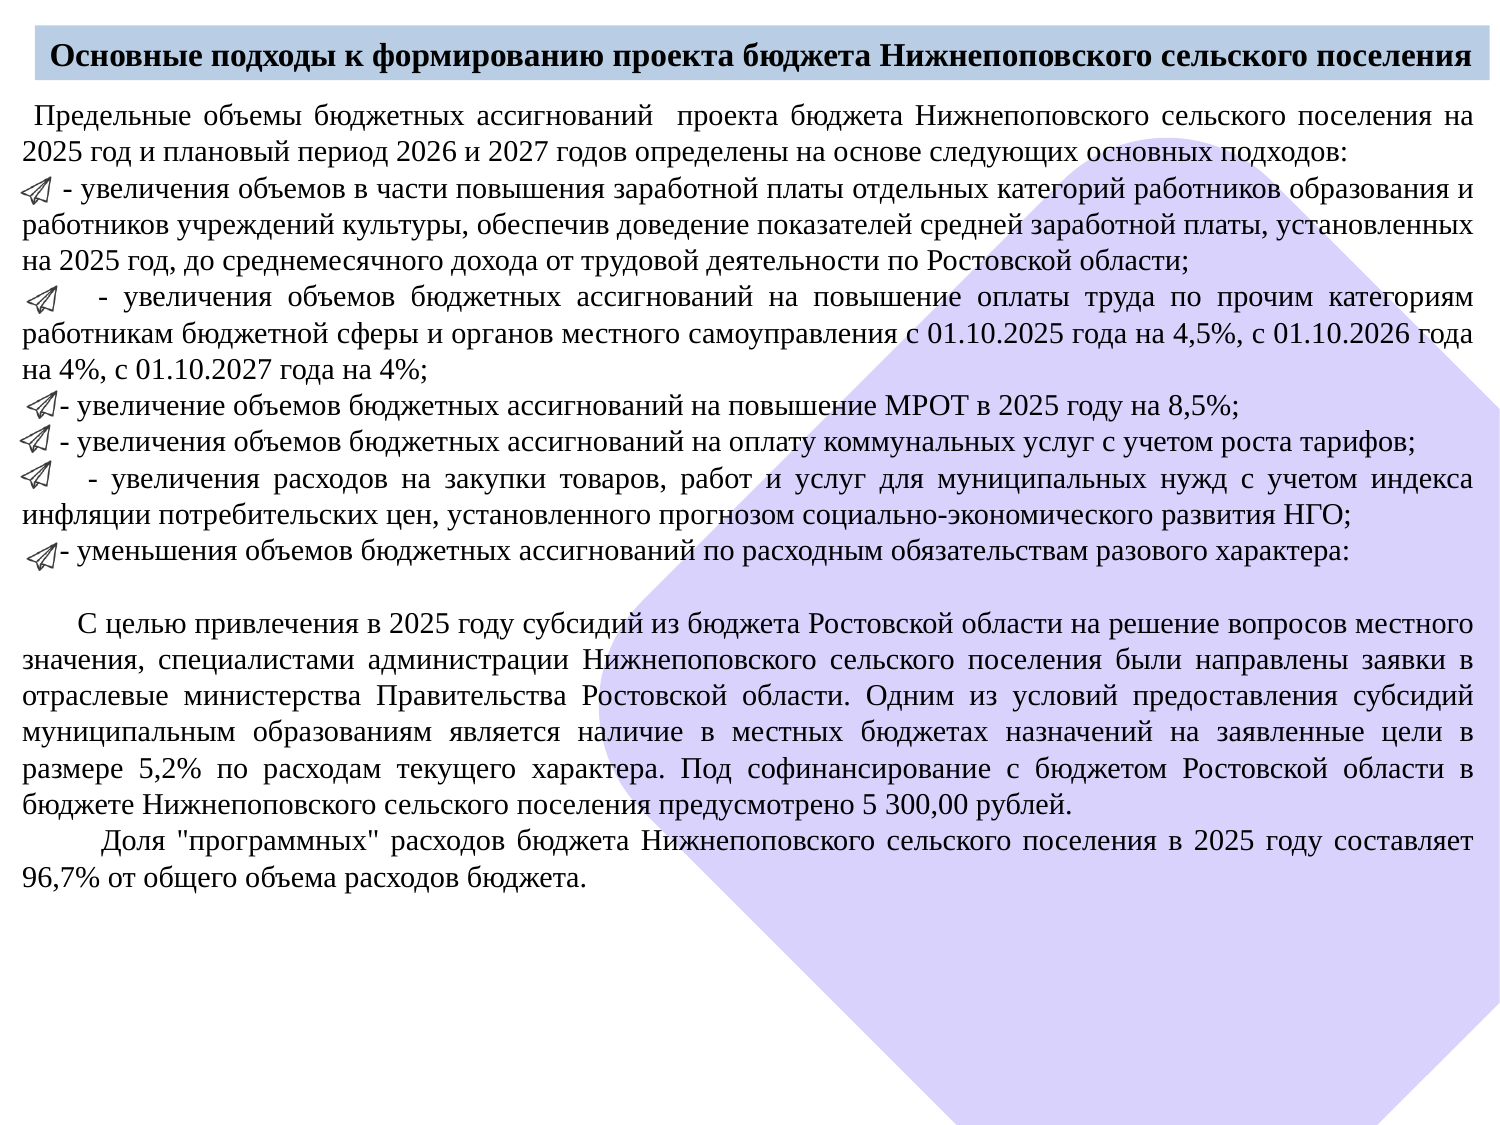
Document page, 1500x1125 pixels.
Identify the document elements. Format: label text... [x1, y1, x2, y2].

picture [16, 386, 60, 493]
picture [23, 280, 60, 318]
picture [23, 538, 60, 576]
picture [16, 172, 54, 209]
text_box Предельные объемы бюджетных ассигнований проекта бюджета Нижнепоповского сельского поселения на 2025 год и плановый период 2026 и 2027 годов определены на основе следующих основных подходов: - увеличения объемов в части повышения заработной платы отдельных категорий работников образования и работников учреждений культуры, обеспечив доведение показателей средней заработной платы, установленных на 2025 год, до среднемесячного дохода от трудовой деятельности по Ростовской области; - увеличения объемов бюджетных ассигнований на повышение оплаты труда по прочим категориям работникам бюджетной сферы и органов местного самоуправления с 01.10.2025 года на 4,5%, с 01.10.2026 года на 4%, с 01.10.2027 года на 4%; - увеличение объемов бюджетных ассигнований на повышение МРОТ в 2025 году на 8,5%; - увеличения объемов бюджетных ассигнований на оплату коммунальных услуг с учетом роста тарифов; - увеличения расходов на закупки товаров, работ и услуг для муниципальных нужд с учетом индекса инфляции потребительских цен, установленного прогнозом социально-экономического развития НГО; - уменьшения объемов бюджетных ассигнований по расходным обязательствам разового характера: С целью привлечения в 2025 году субсидий из бюджета Ростовской области на решение вопросов местного значения, специалистами администрации Нижнепоповского сельского поселения были направлены заявки в отраслевые министерства Правительства Ростовской области. Одним из условий предоставления субсидий муниципальным образованиям является наличие в местных бюджетах назначений на заявленные цели в размере 5,2% по расходам текущего характера. Под софинансирование с бюджетом Ростовской области в бюджете Нижнепоповского сельского поселения предусмотрено 5 300,00 рублей. Доля "программных" расходов бюджета Нижнепоповского сельского поселения в 2025 году составляет 96,7% от общего объема расходов бюджета. [7, 87, 1490, 901]
text_box Основные подходы к формированию проекта бюджета Нижнепоповского сельского поселения [34, 25, 1490, 81]
text_box [729, 396, 1500, 1125]
